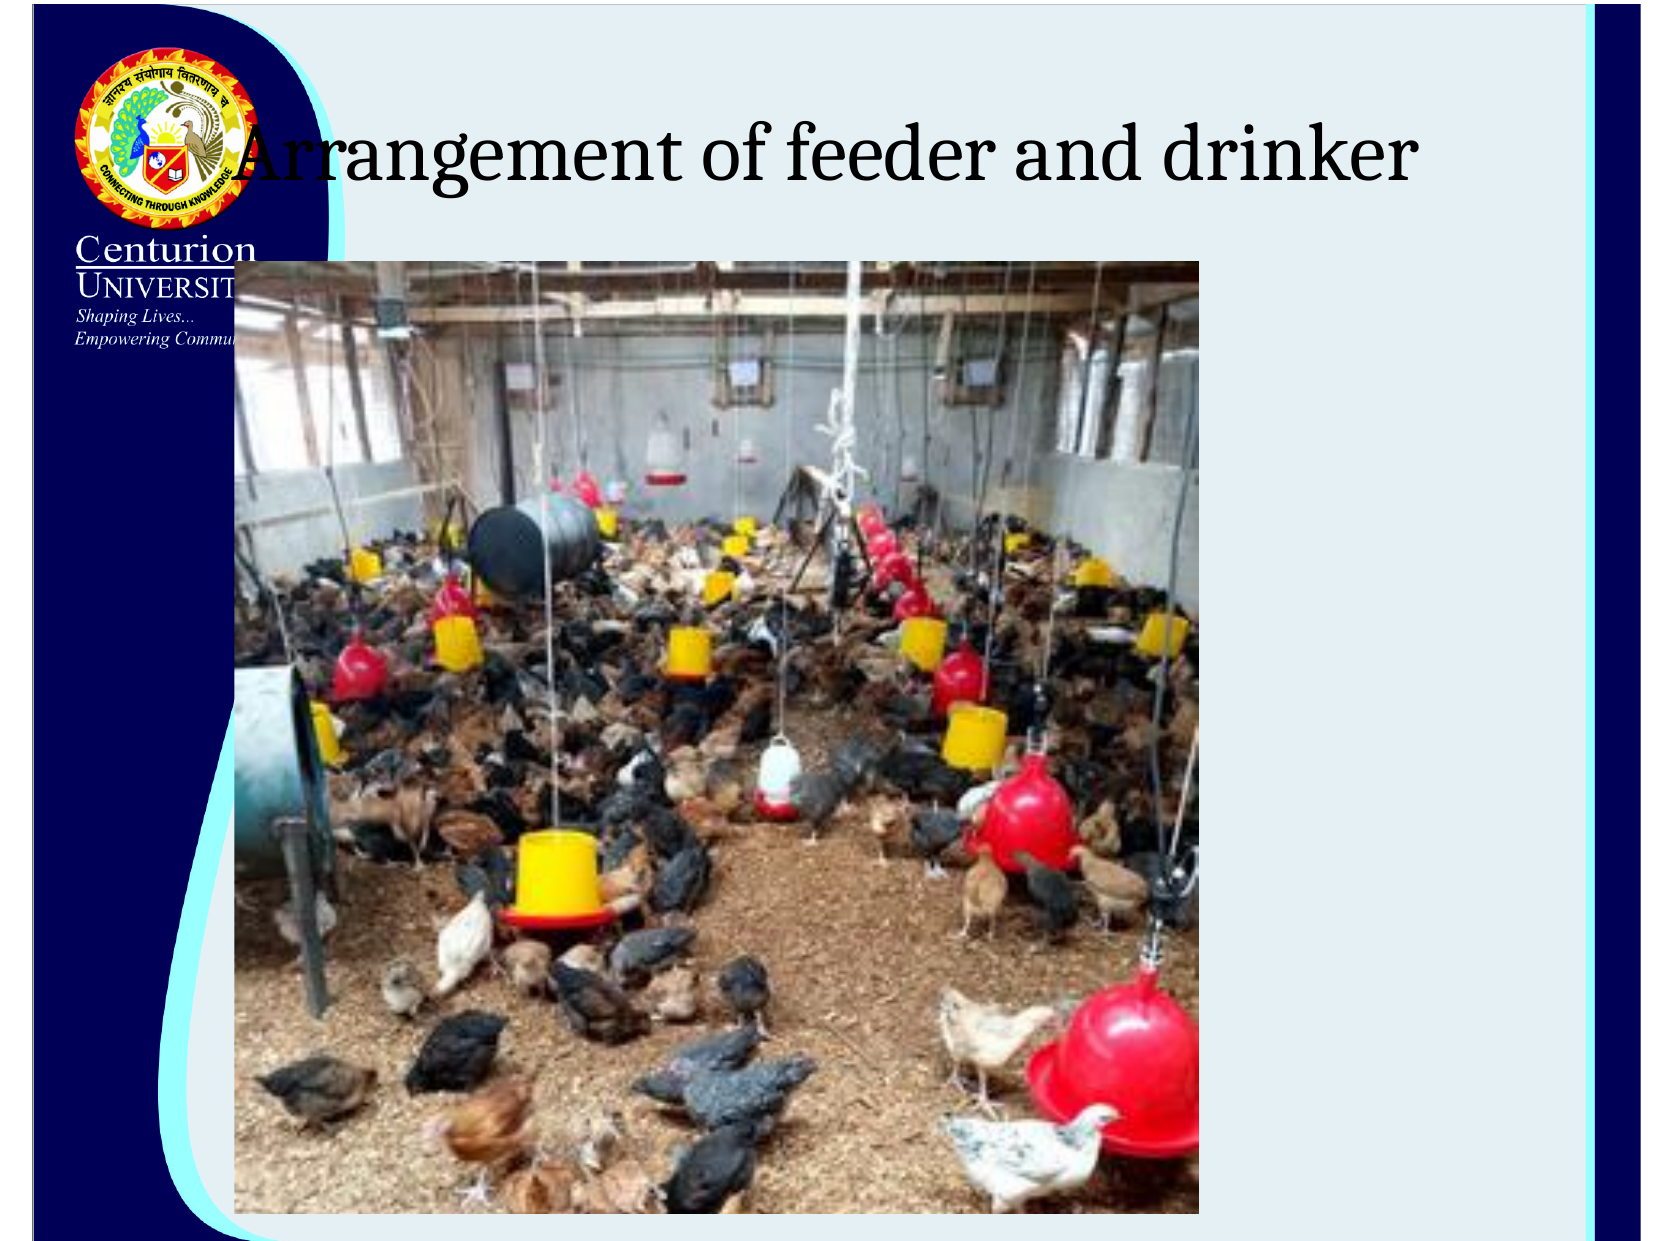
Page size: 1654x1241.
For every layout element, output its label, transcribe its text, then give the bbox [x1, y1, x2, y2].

picture [32, 4, 1641, 1241]
title Arrangement of feeder and drinker [82, 49, 1571, 256]
